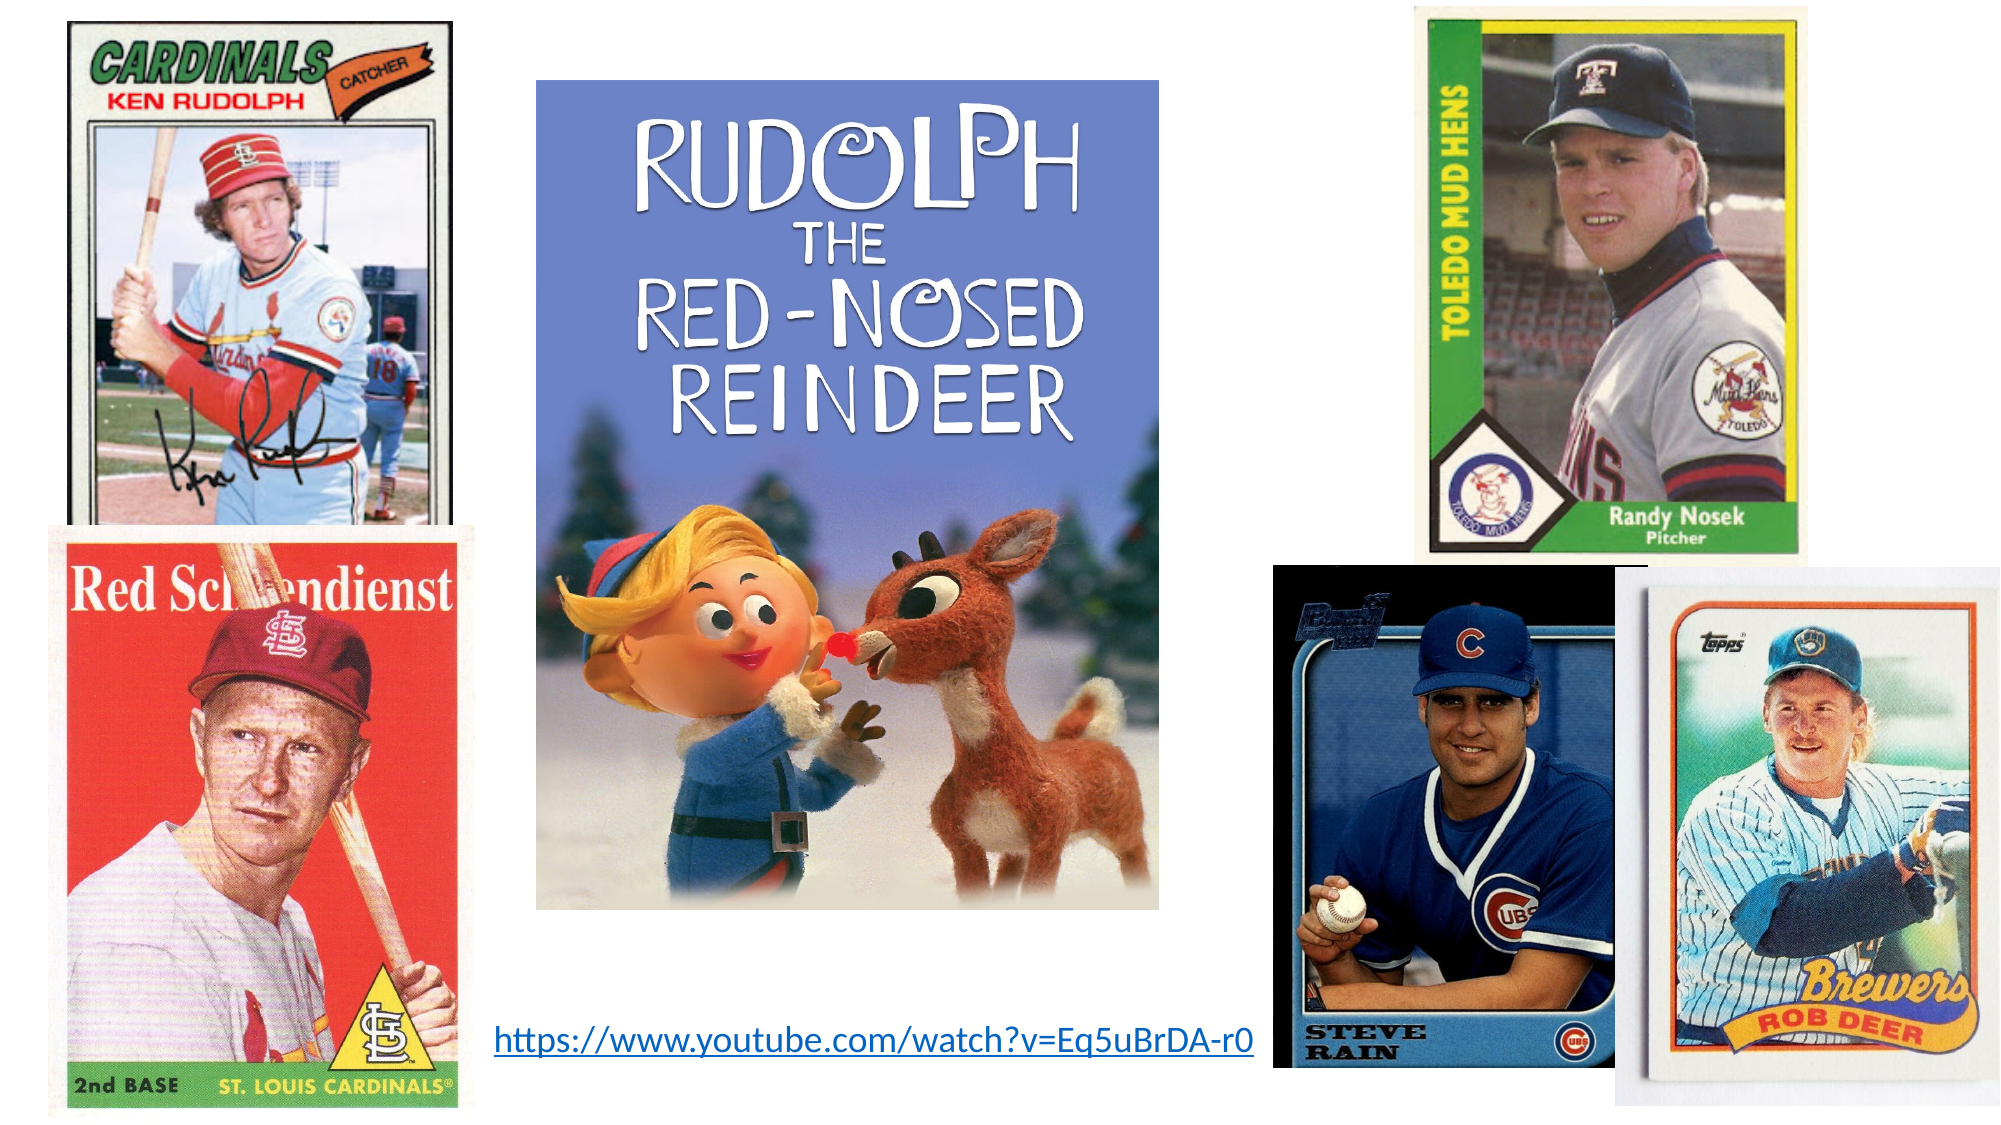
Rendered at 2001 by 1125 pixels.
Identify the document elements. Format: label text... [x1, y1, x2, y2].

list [67, 21, 453, 525]
picture [48, 525, 475, 1125]
picture [536, 80, 1159, 910]
picture [1273, 6, 2000, 1106]
text_box https://www.youtube.com/watch?v=Eq5uBrDA-r0 [478, 1007, 1270, 1067]
